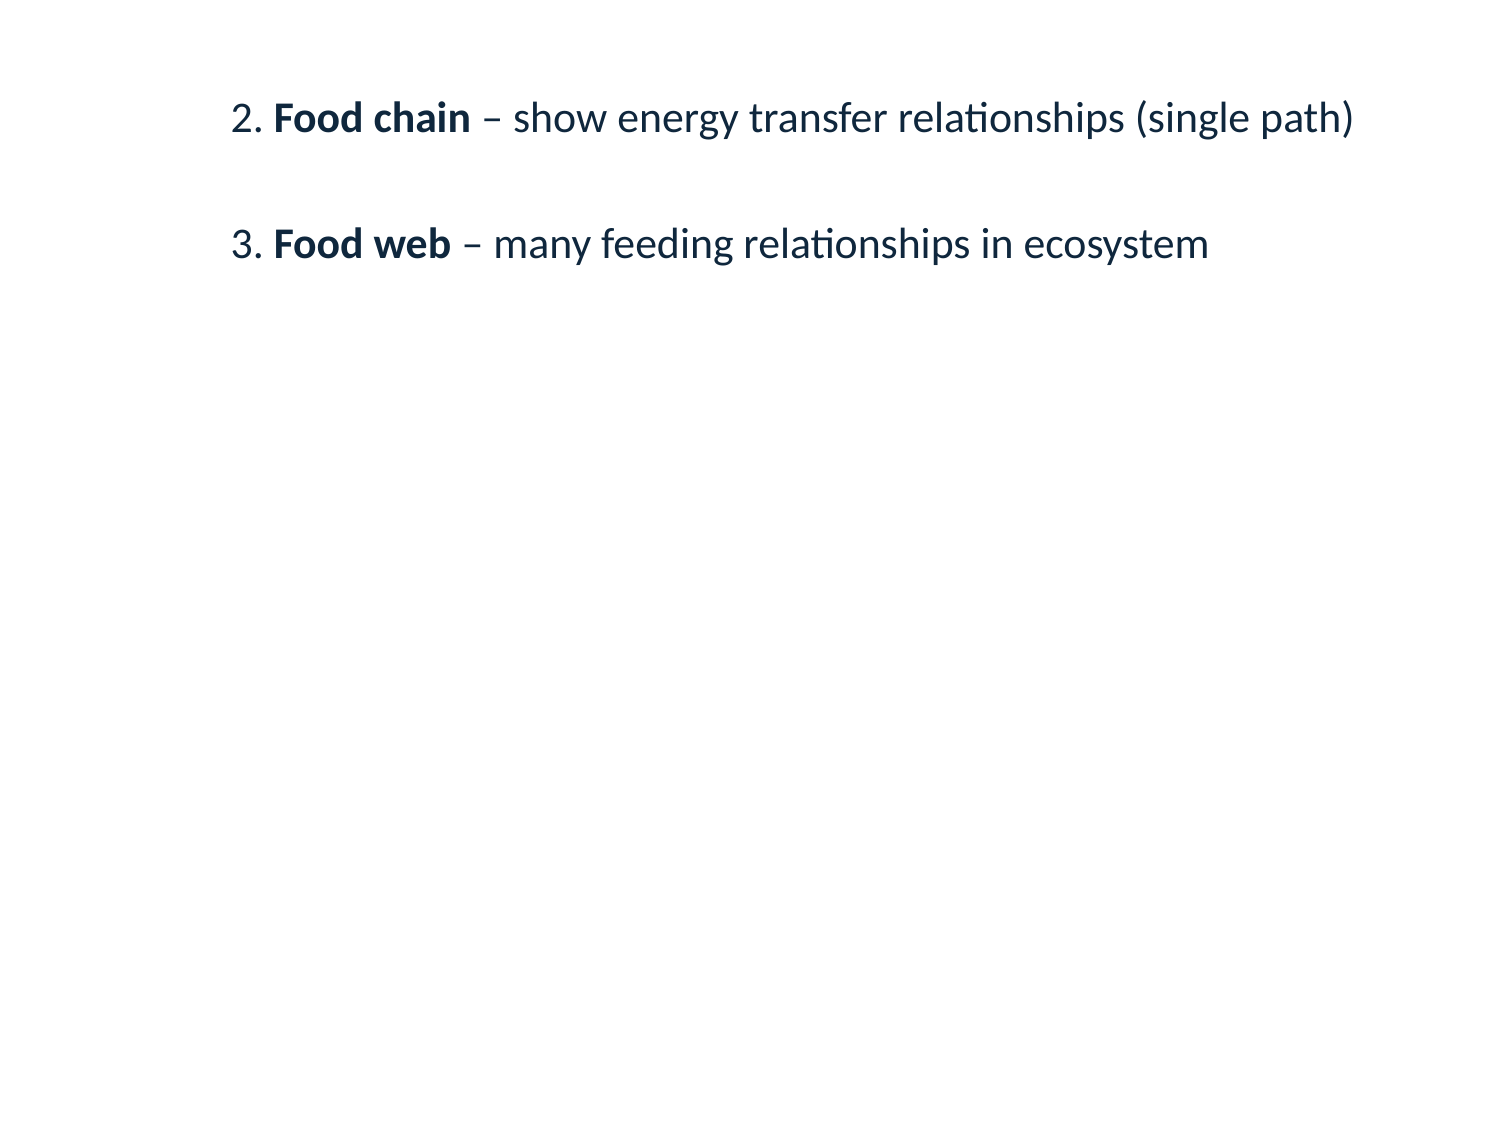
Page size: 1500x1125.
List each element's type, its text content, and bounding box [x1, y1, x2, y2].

list 2. Food chain – show energy transfer relationships (single path) 3. Food web – many feeding relationships in ecosystem [37, 87, 1425, 1005]
